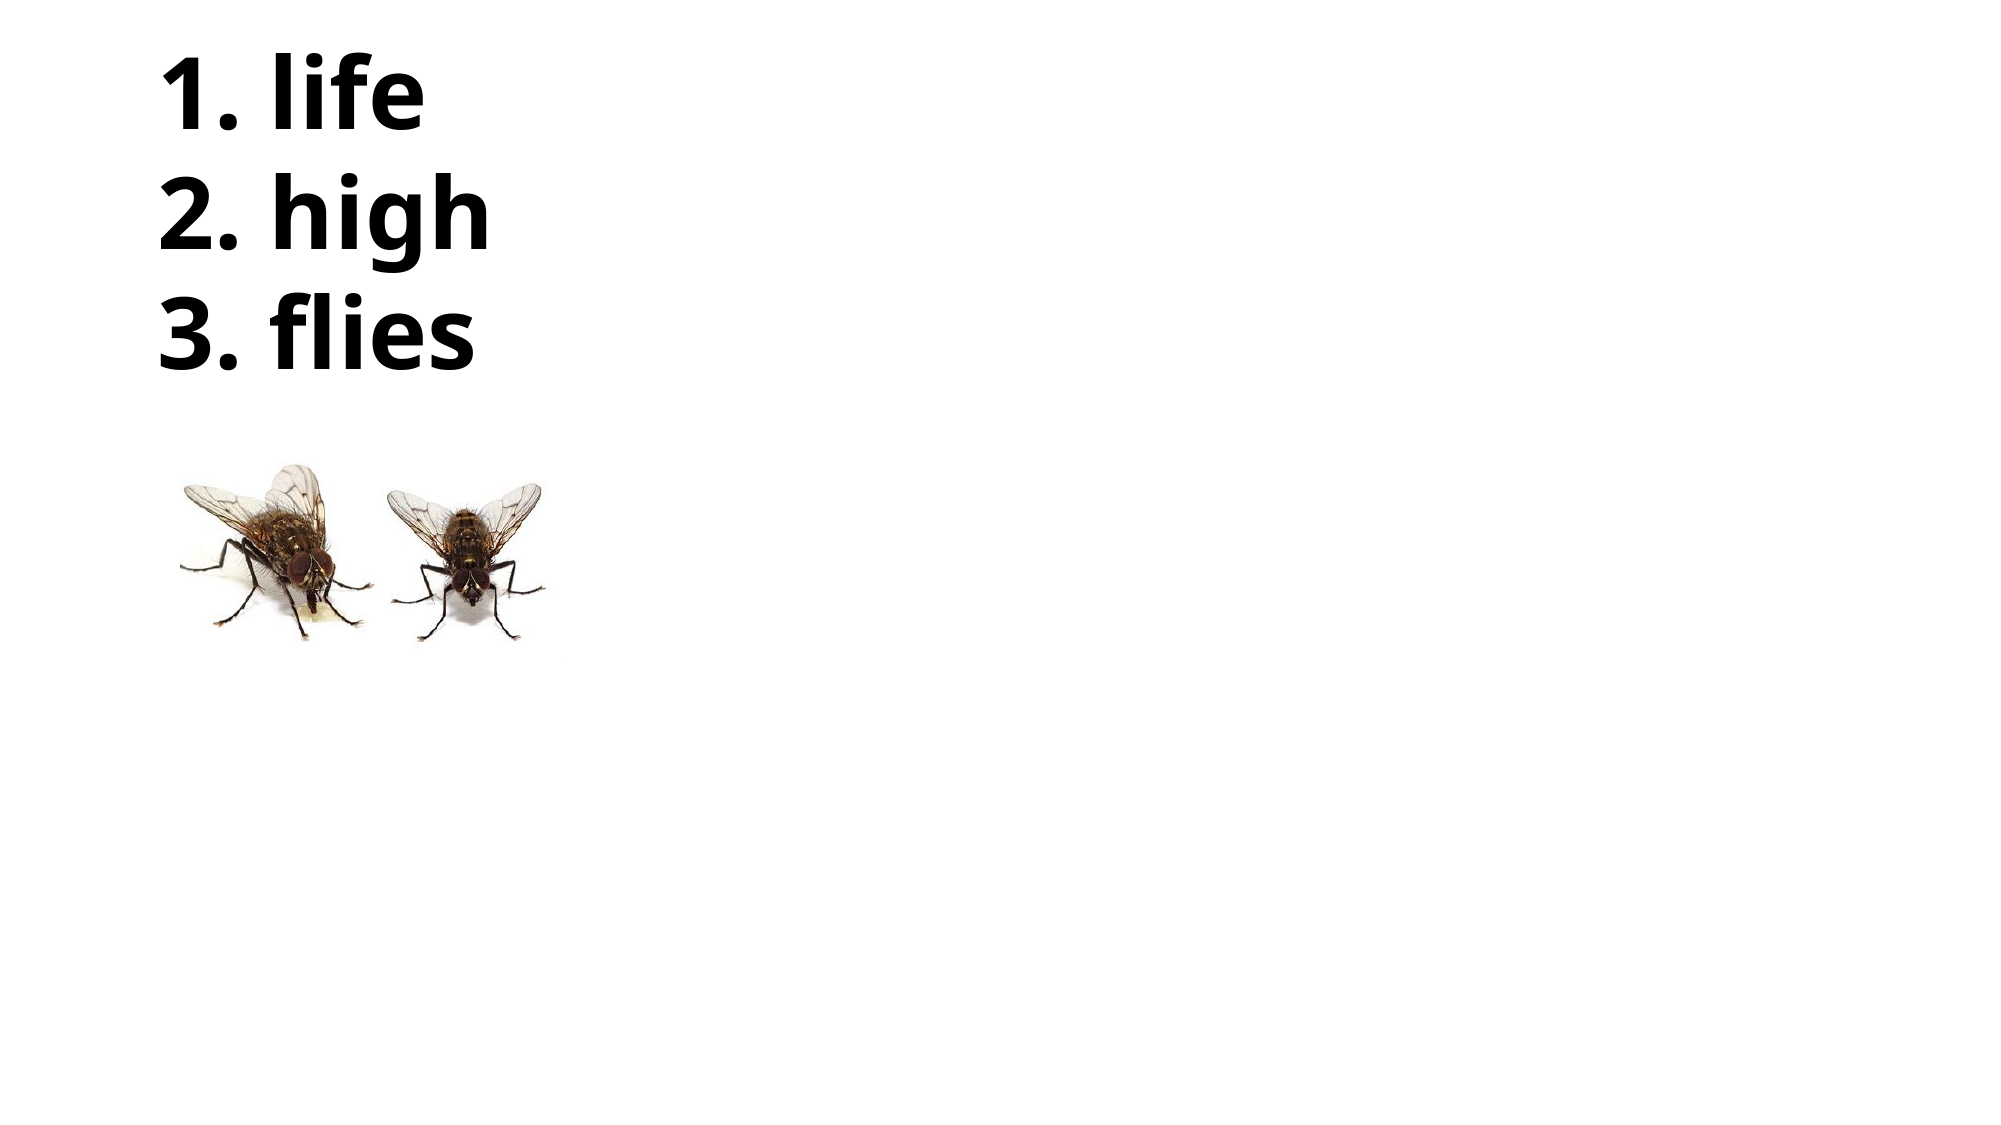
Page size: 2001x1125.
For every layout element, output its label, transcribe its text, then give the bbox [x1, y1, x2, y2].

picture [179, 446, 568, 657]
text_box life high flies [142, 22, 868, 442]
